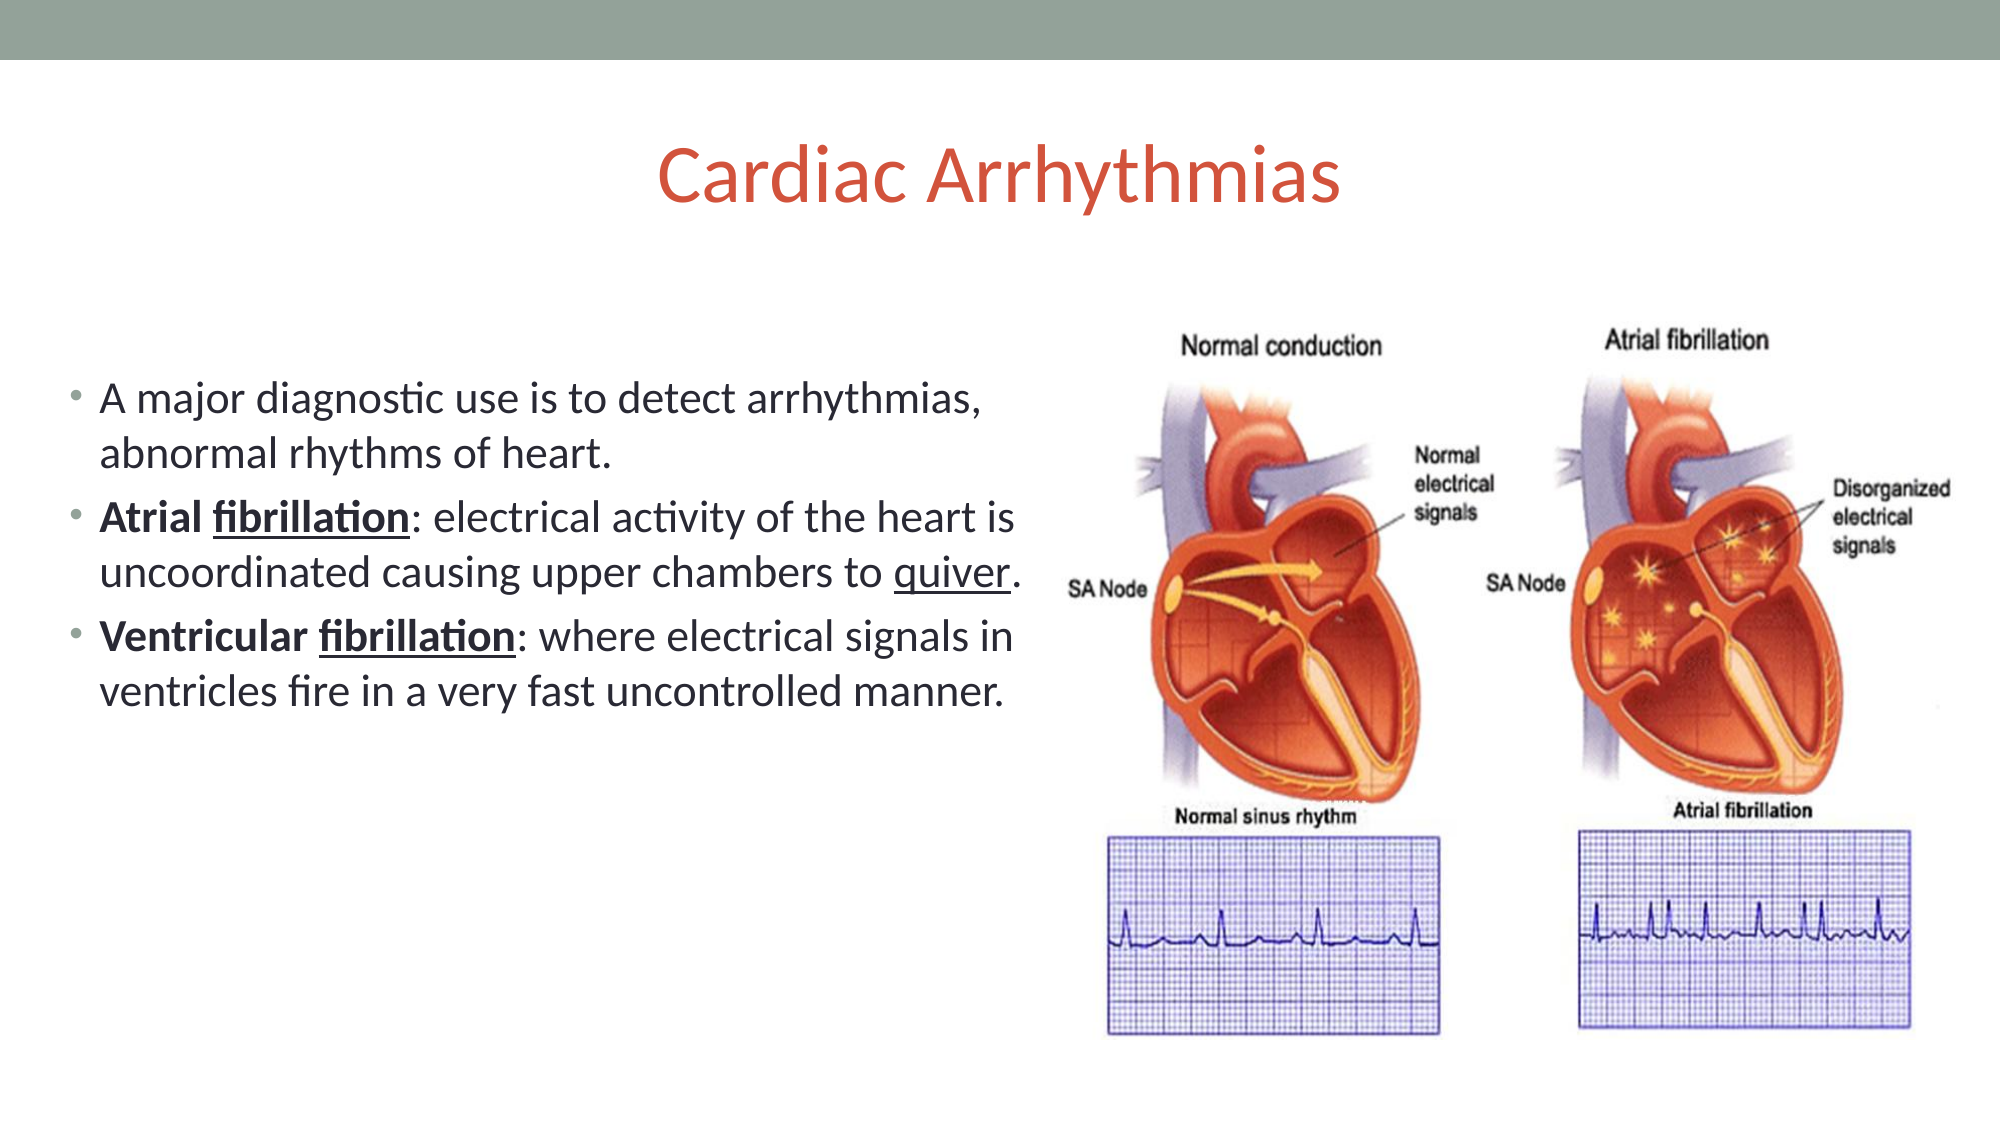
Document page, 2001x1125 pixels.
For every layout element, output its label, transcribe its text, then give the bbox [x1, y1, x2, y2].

list A major diagnostic use is to detect arrhythmias, abnormal rhythms of heart. Atrial fibrillation: electrical activity of the heart is uncoordinated causing upper chambers to quiver. Ventricular fibrillation: where electrical signals in ventricles fire in a very fast uncontrolled manner. [54, 360, 1056, 972]
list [1061, 321, 1959, 1041]
title Cardiac Arrhythmias [99, 87, 1900, 250]
